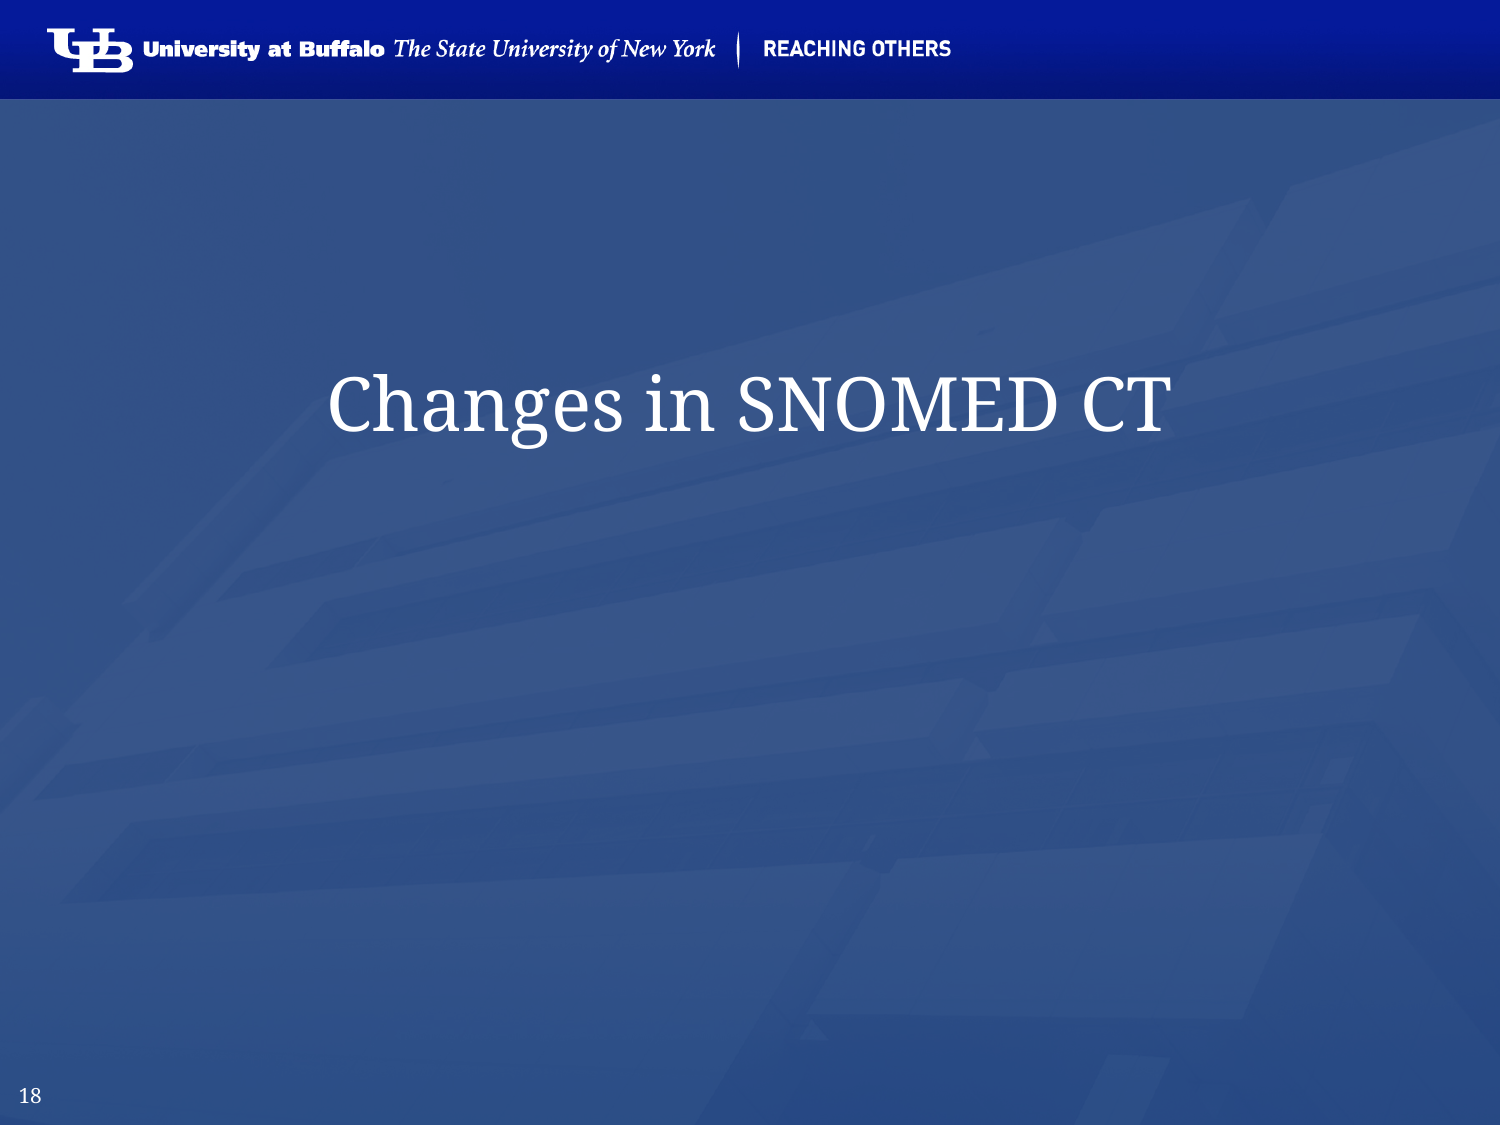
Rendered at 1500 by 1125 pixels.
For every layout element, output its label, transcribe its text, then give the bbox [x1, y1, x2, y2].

title Changes in SNOMED CT [112, 349, 1388, 591]
picture [0, 0, 1500, 99]
